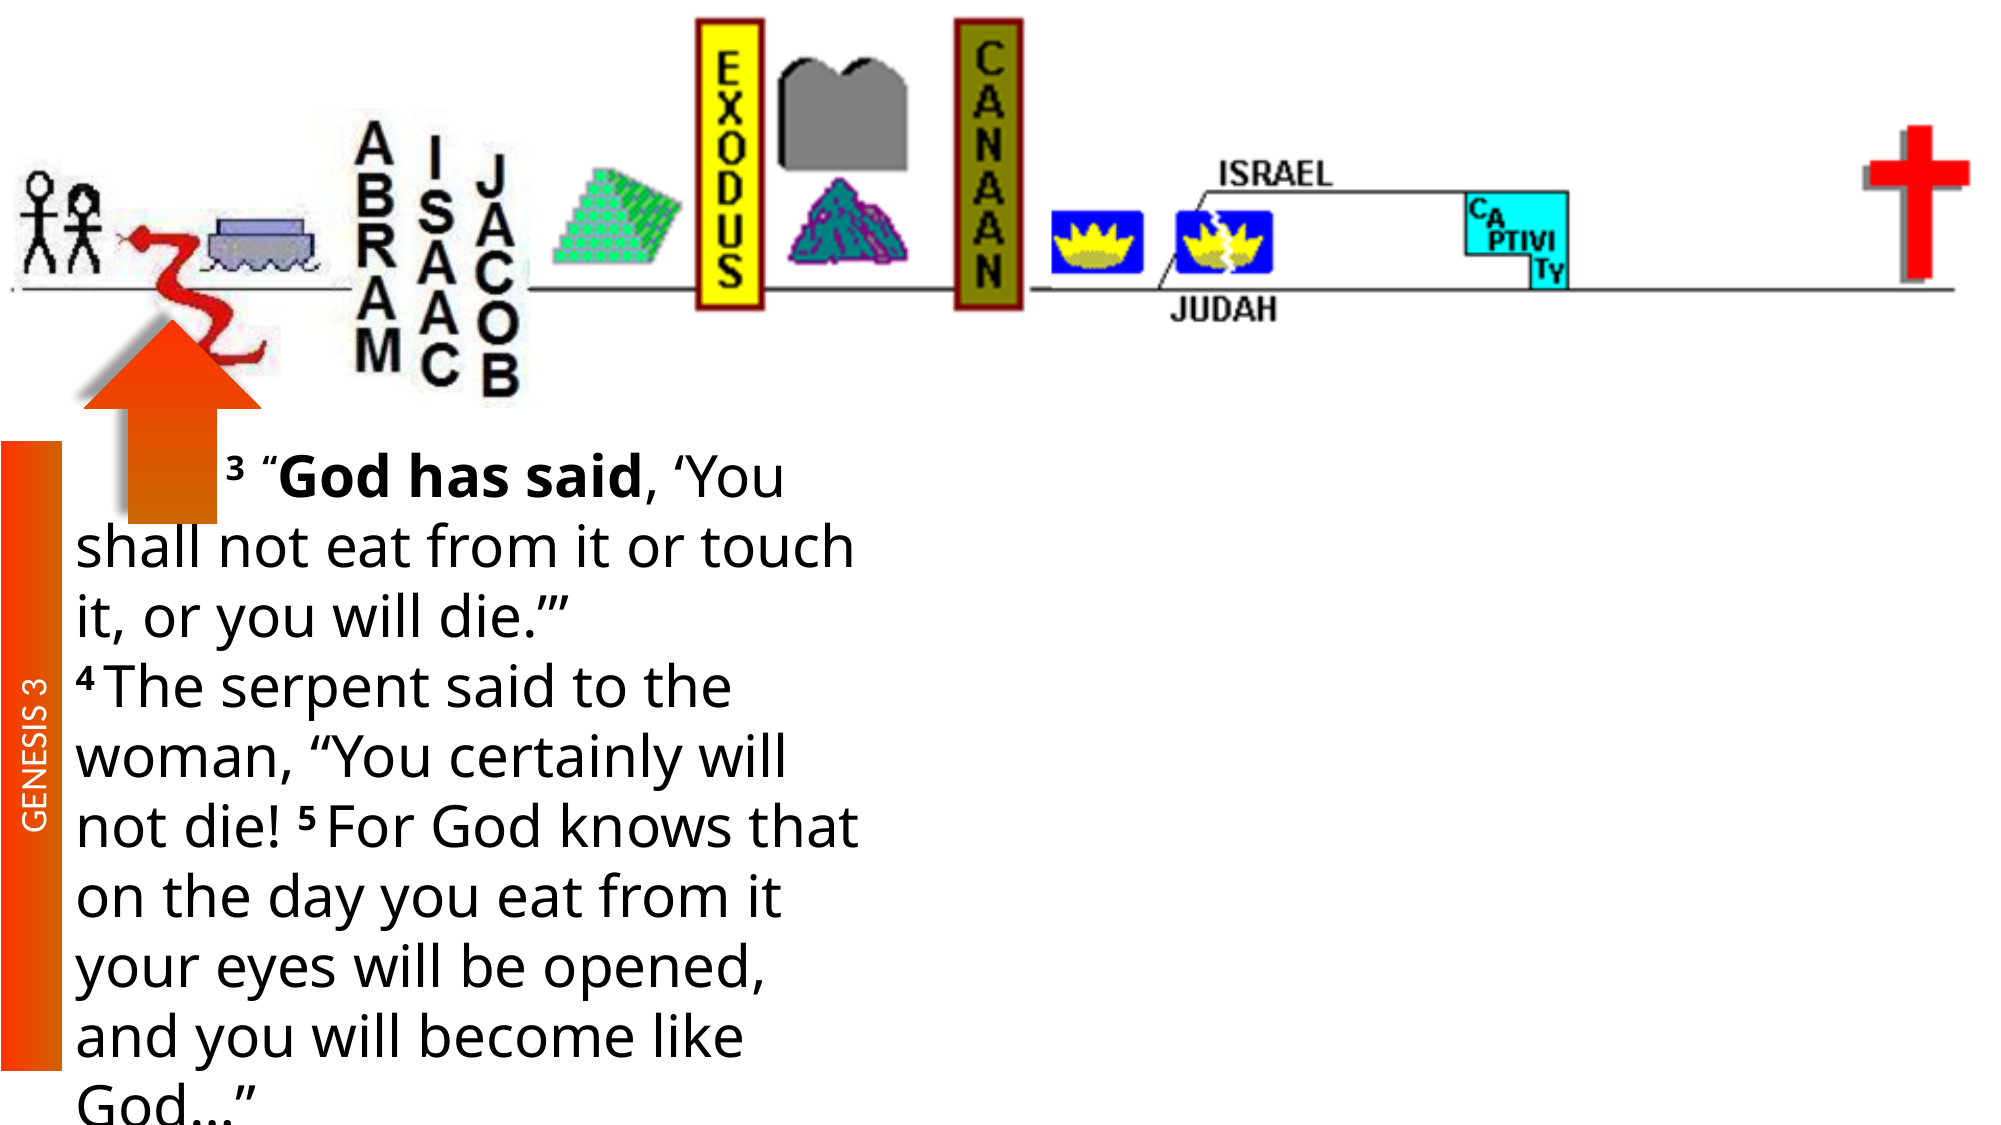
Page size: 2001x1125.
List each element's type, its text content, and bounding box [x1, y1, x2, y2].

text_box [81, 408, 264, 525]
picture [2, 2, 2000, 408]
text_box GENESIS 3 [0, 440, 63, 1072]
text_box 3 “God has said, ‘You shall not eat from it or touch it, or you will die.’” 4 The serpent said to the woman, “You certainly will not die! 5 For God knows that on the day you eat from it your eyes will be opened, and you will become like God…” [60, 431, 880, 1125]
